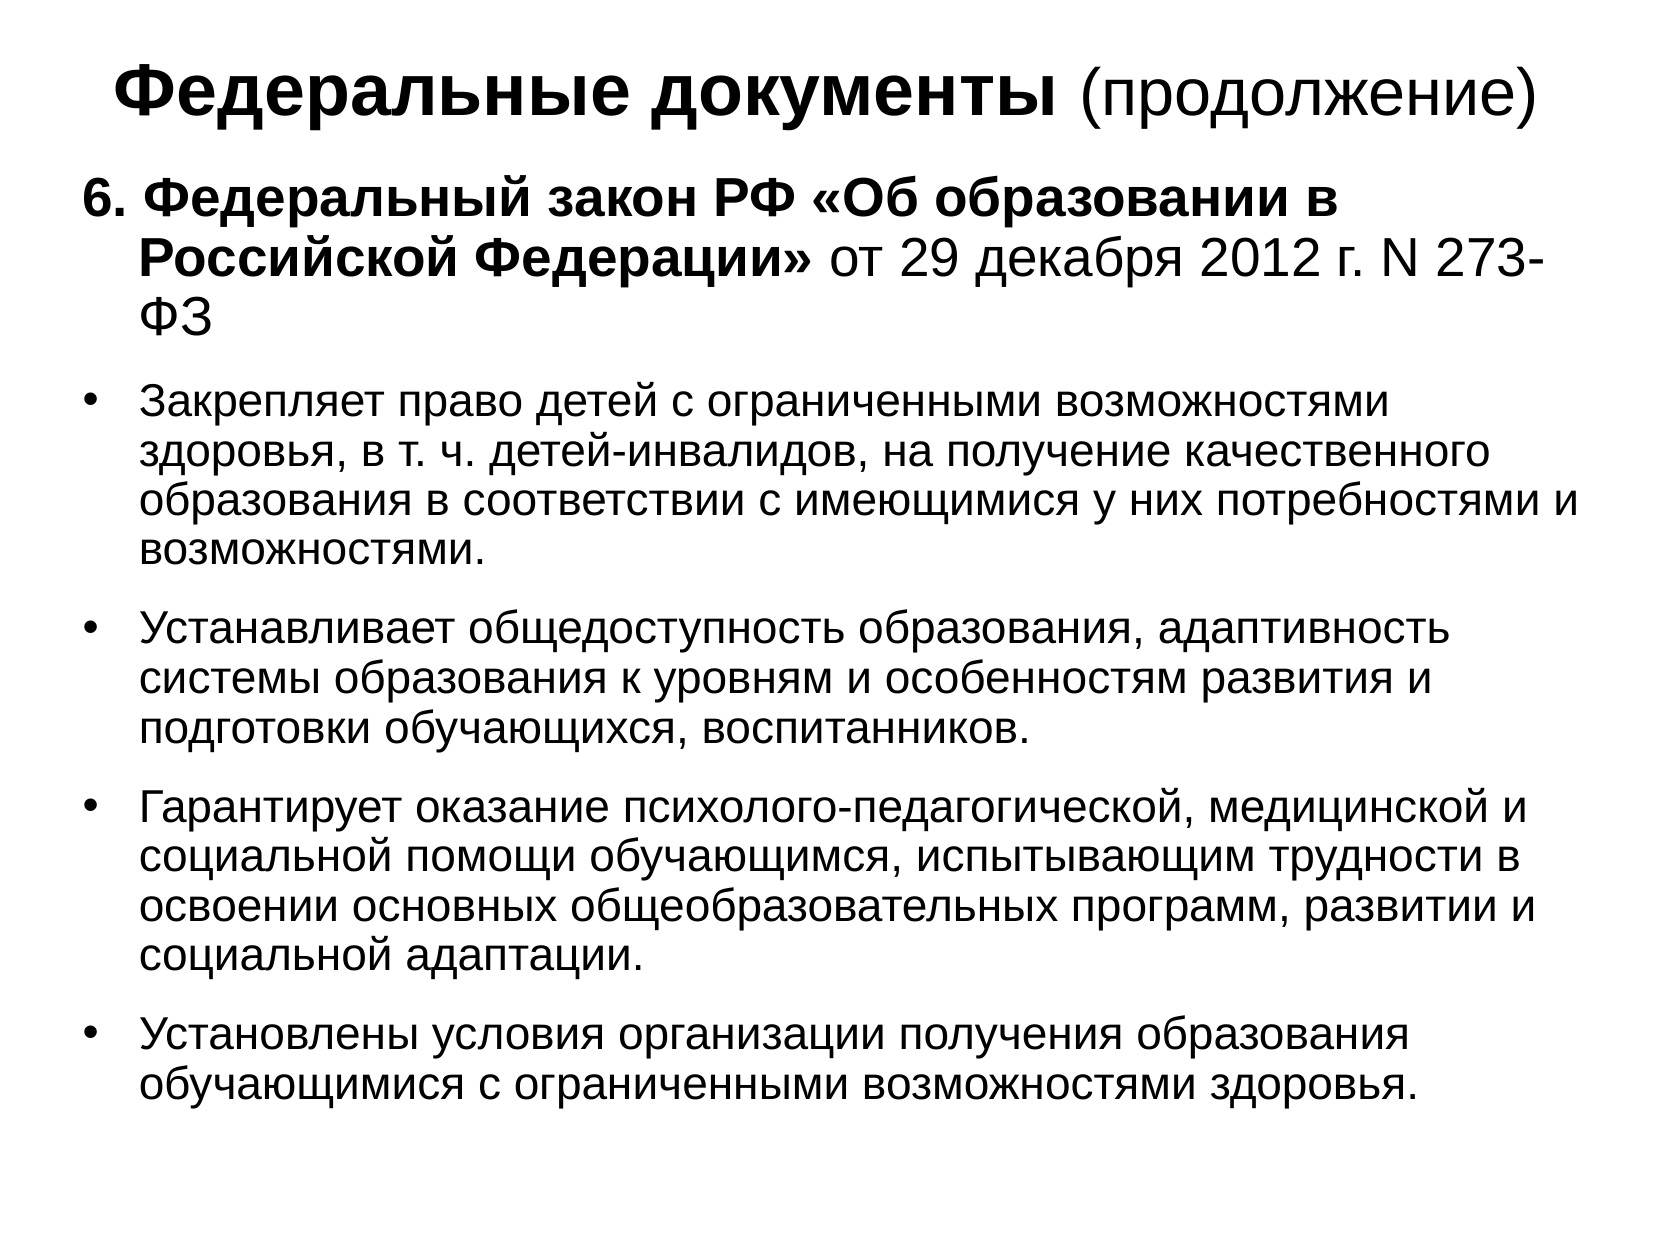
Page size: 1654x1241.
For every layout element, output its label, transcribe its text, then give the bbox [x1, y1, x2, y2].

title Федеральные документы (продолжение) [32, 34, 1622, 149]
list 6. Федеральный закон РФ «Об образовании в Российской Федерации» от 29 декабря 2012 г. N 273-ФЗ Закрепляет право детей с ограниченными возможностями здоровья, в т. ч. детей-инвалидов, на получение качественного образования в соответствии с имеющимися у них потребностями и возможностями. Устанавливает общедоступность образования, адаптивность системы образования к уровням и особенностям развития и подготовки обучающихся, воспитанников. Гарантирует оказание психолого-педагогической, медицинской и социальной помощи обучающимся, испытывающим трудности в освоении основных общеобразовательных программ, развитии и социальной адаптации. Установлены условия организации получения образования обучающимися с ограниченными возможностями здоровья. [82, 164, 1609, 1193]
